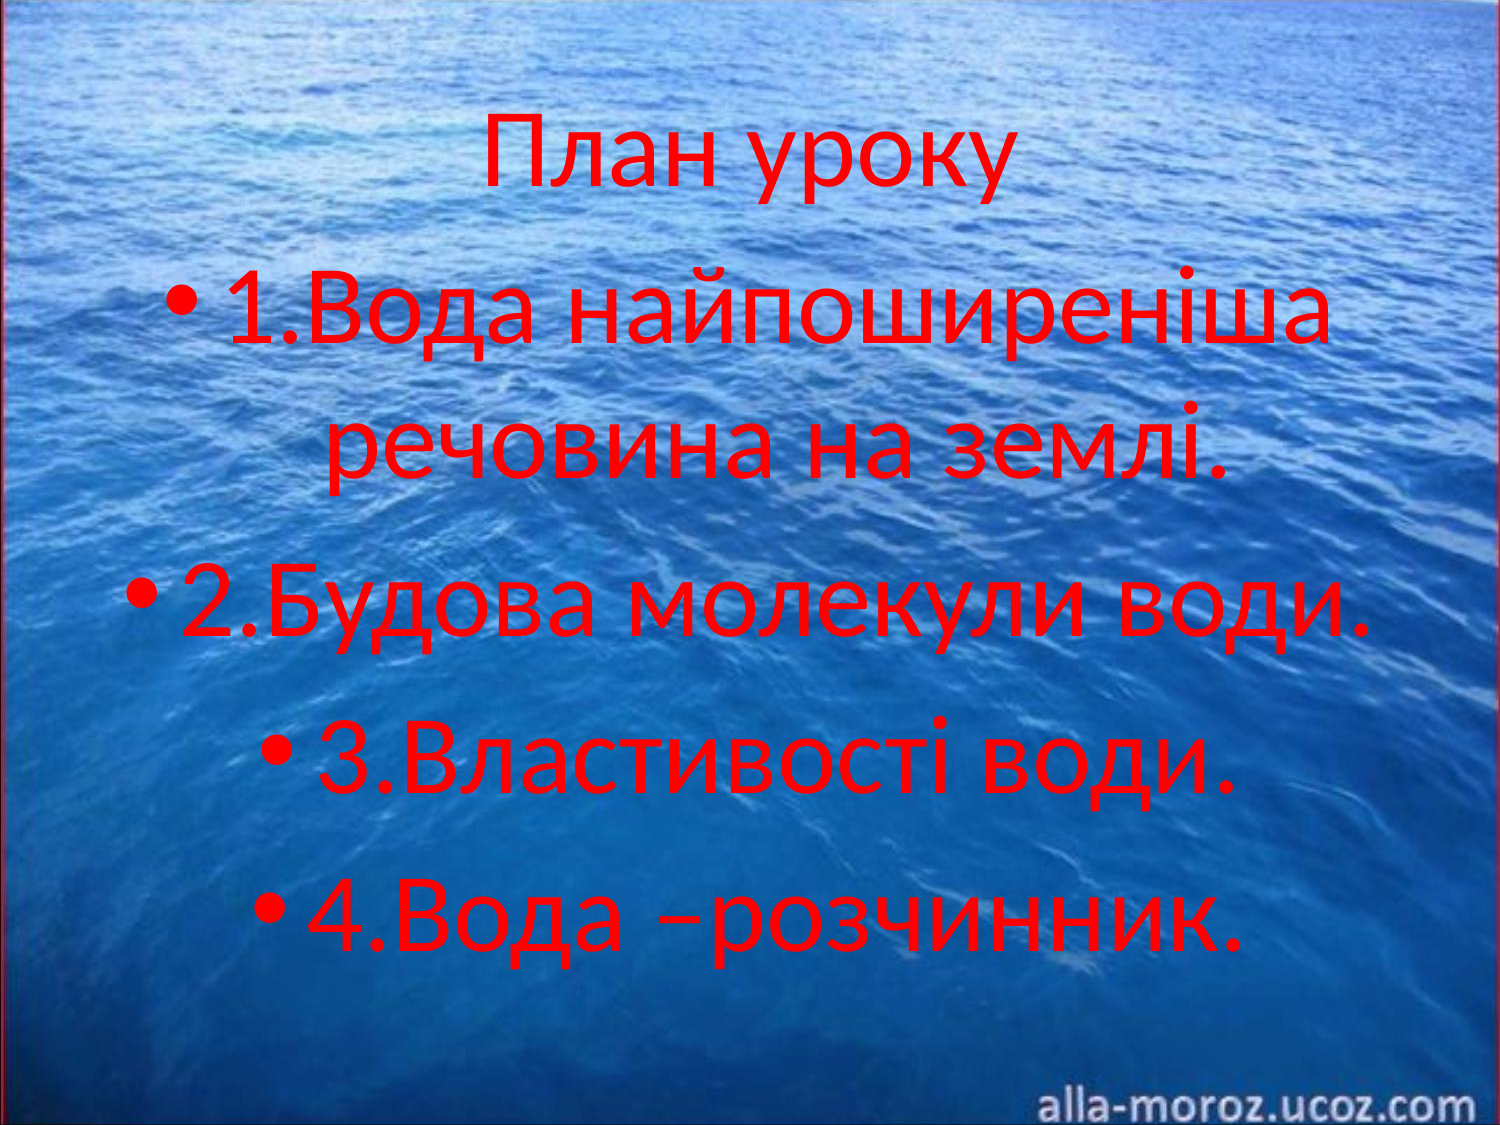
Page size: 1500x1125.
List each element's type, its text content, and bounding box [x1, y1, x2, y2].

picture [0, 0, 1500, 1125]
list План уроку 1.Вода найпоширеніша речовина на землі. 2.Будова молекули води. 3.Властивості води. 4.Вода –розчинник. [75, 66, 1425, 1005]
